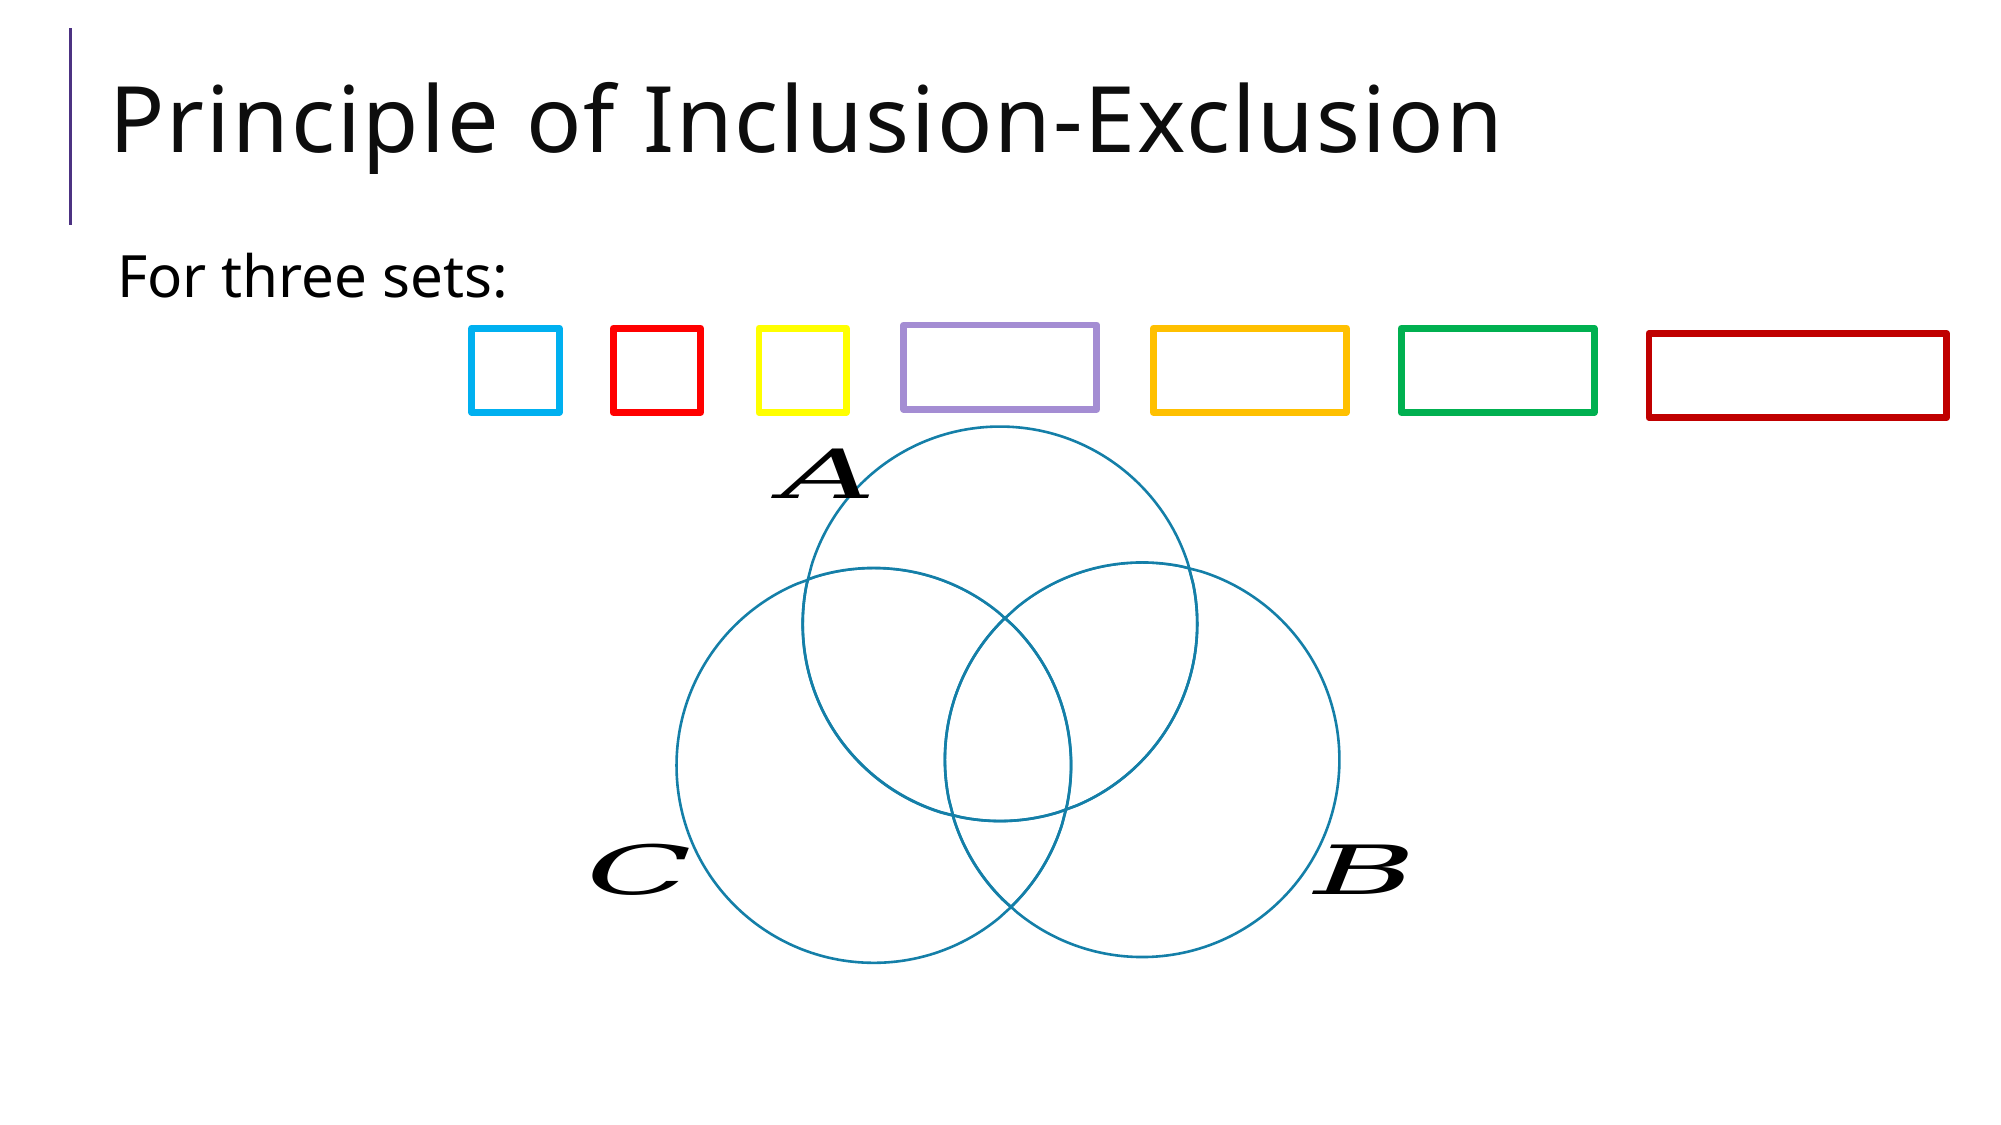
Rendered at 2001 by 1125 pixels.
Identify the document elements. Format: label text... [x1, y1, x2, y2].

text_box [1011, 567, 1341, 959]
text_box [675, 578, 1013, 965]
text_box [1400, 327, 1595, 414]
text_box [1008, 564, 1195, 806]
text_box [1648, 332, 1948, 419]
text_box [956, 813, 1063, 904]
text_box [470, 327, 561, 414]
text_box [806, 425, 1191, 618]
text_box [612, 327, 702, 414]
title Principle of Inclusion-Exclusion [94, 43, 1930, 210]
text_box [943, 617, 1073, 823]
text_box [902, 324, 1098, 411]
text_box [804, 570, 1002, 813]
text_box [1152, 327, 1348, 414]
text_box [758, 327, 848, 414]
